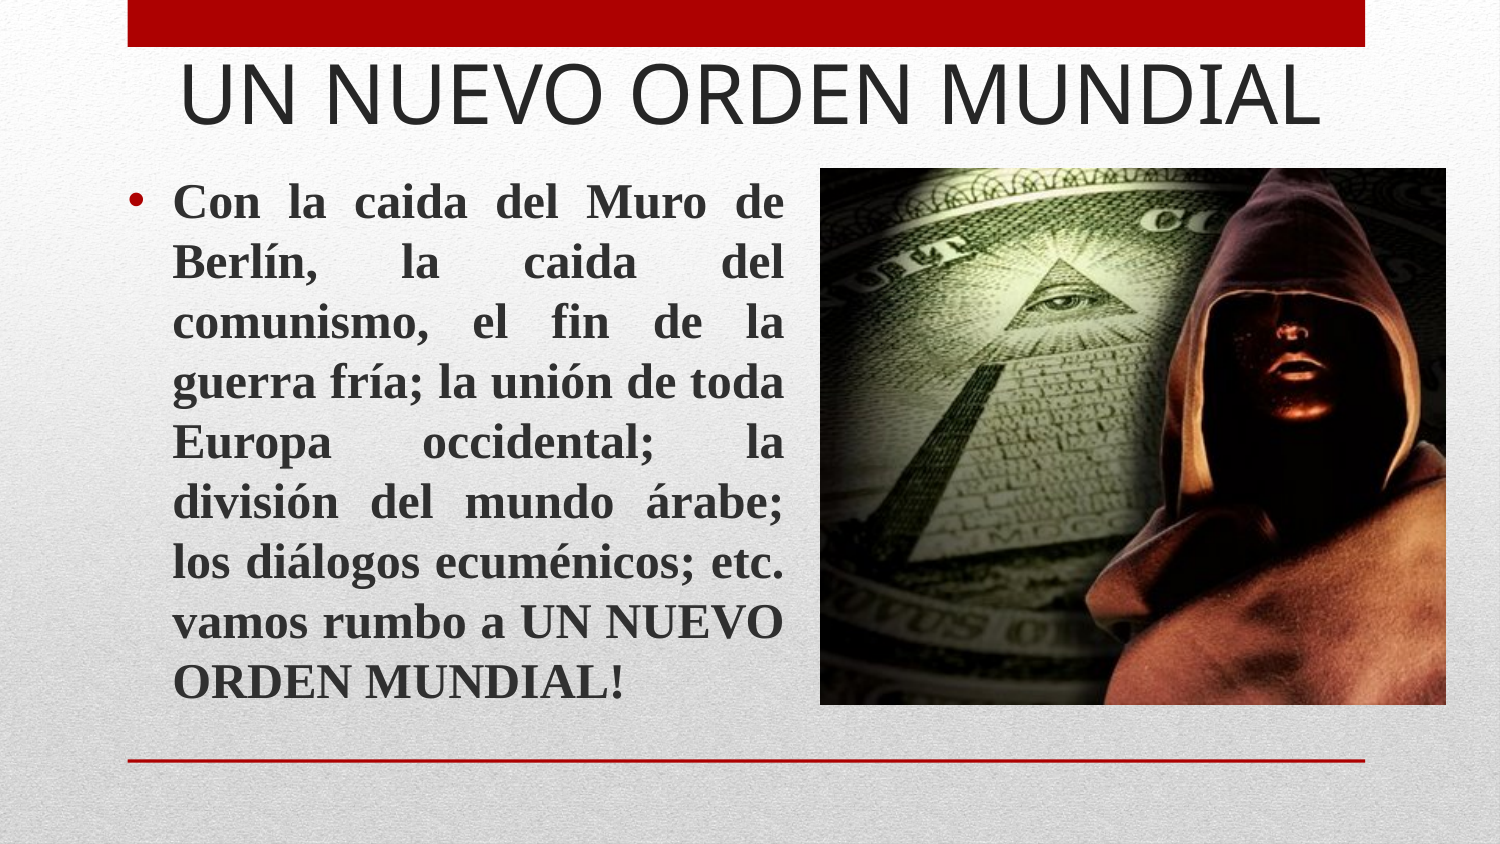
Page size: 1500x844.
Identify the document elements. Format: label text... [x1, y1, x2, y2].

title UN NUEVO ORDEN MUNDIAL [112, 8, 1388, 149]
list Con la caida del Muro de Berlín, la caida del comunismo, el fin de la guerra fría; la unión de toda Europa occidental; la división del mundo árabe; los diálogos ecuménicos; etc. vamos rumbo a UN NUEVO ORDEN MUNDIAL! [112, 185, 800, 692]
picture [820, 167, 1447, 706]
